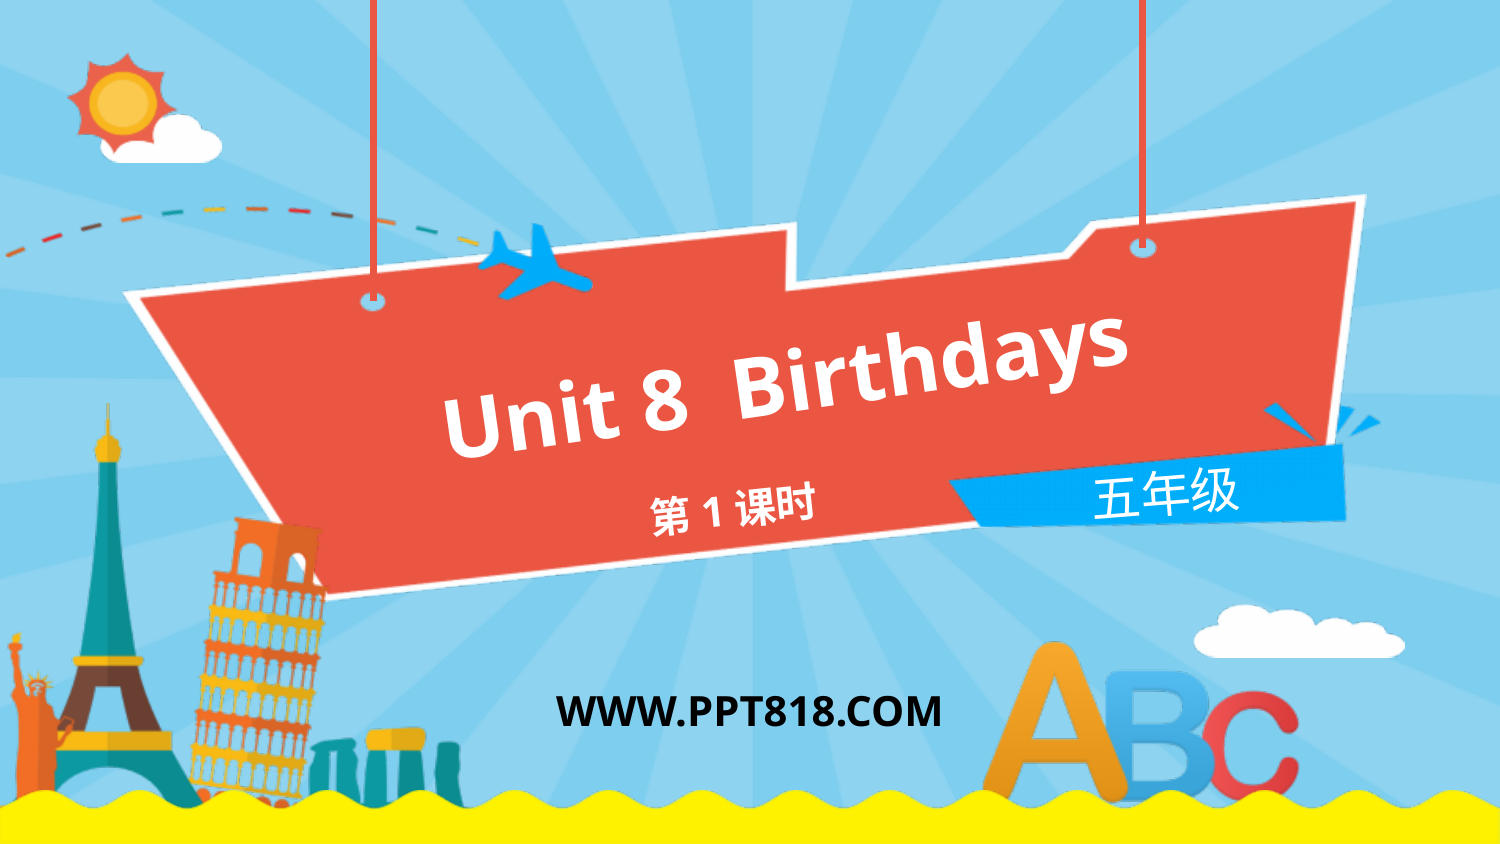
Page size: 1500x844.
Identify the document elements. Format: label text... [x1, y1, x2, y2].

text_box WWW.PPT818.COM [0, 671, 1500, 742]
picture [0, 742, 1500, 844]
picture [0, 0, 1500, 671]
text_box 第1课时 [631, 465, 837, 552]
text_box Unit 8 Birthdays [337, 258, 1233, 500]
text_box 五年级 [1056, 446, 1275, 539]
